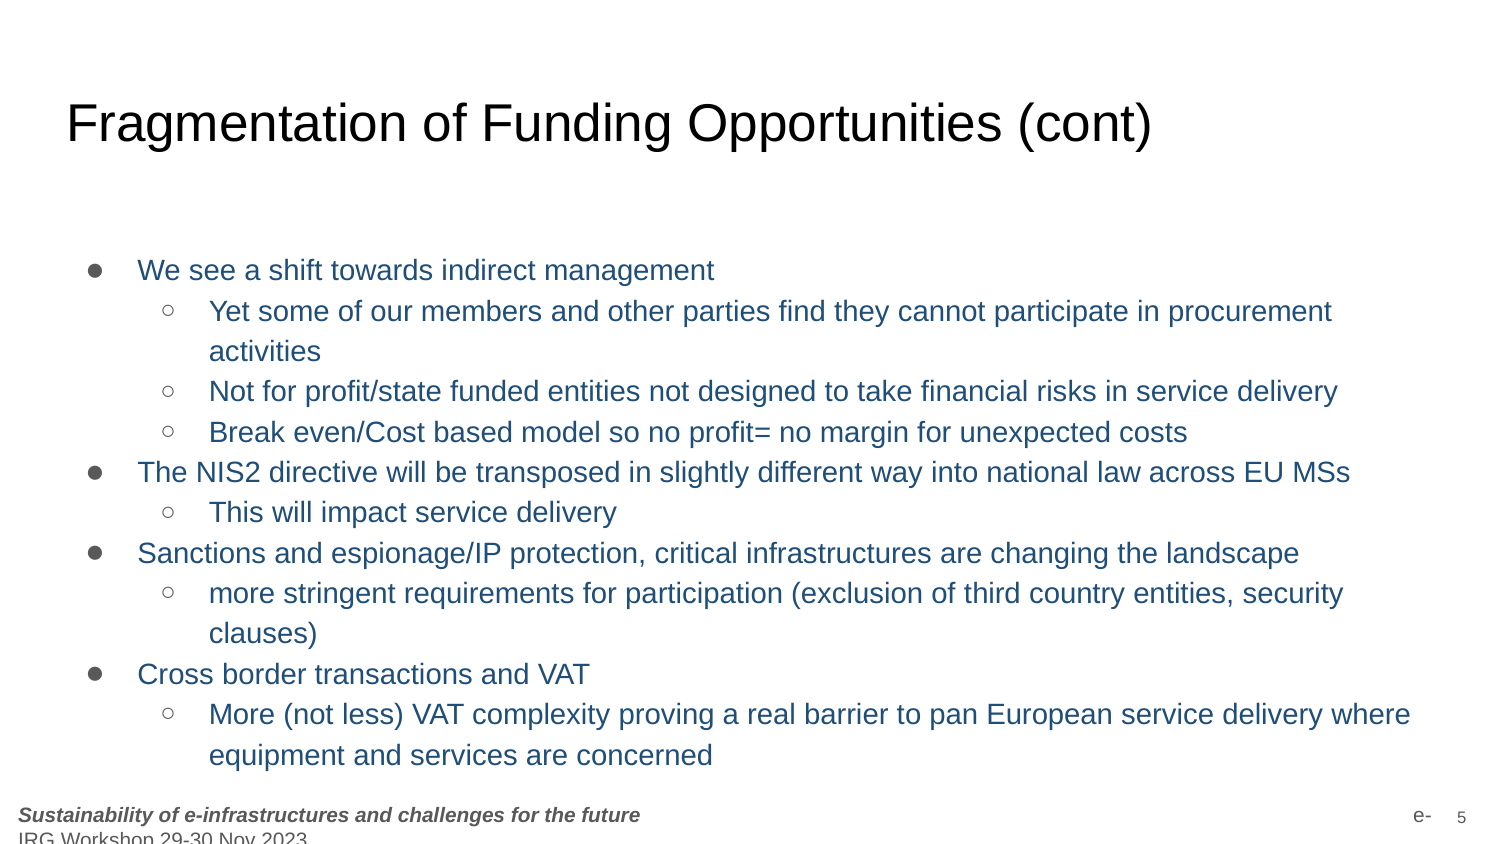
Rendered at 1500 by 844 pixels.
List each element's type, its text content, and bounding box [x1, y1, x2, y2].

slide_number ‹#› [1391, 785, 1482, 844]
title Fragmentation of Funding Opportunities (cont) [51, 72, 1449, 167]
list We see a shift towards indirect management Yet some of our members and other parties find they cannot participate in procurement activities Not for profit/state funded entities not designed to take financial risks in service delivery Break even/Cost based model so no profit= no margin for unexpected costs The NIS2 directive will be transposed in slightly different way into national law across EU MSs This will impact service delivery Sanctions and espionage/IP protection, critical infrastructures are changing the landscape more stringent requirements for participation (exclusion of third country entities, security clauses) Cross border transactions and VAT More (not less) VAT complexity proving a real barrier to pan European service delivery where equipment and services are concerned [51, 231, 1449, 792]
